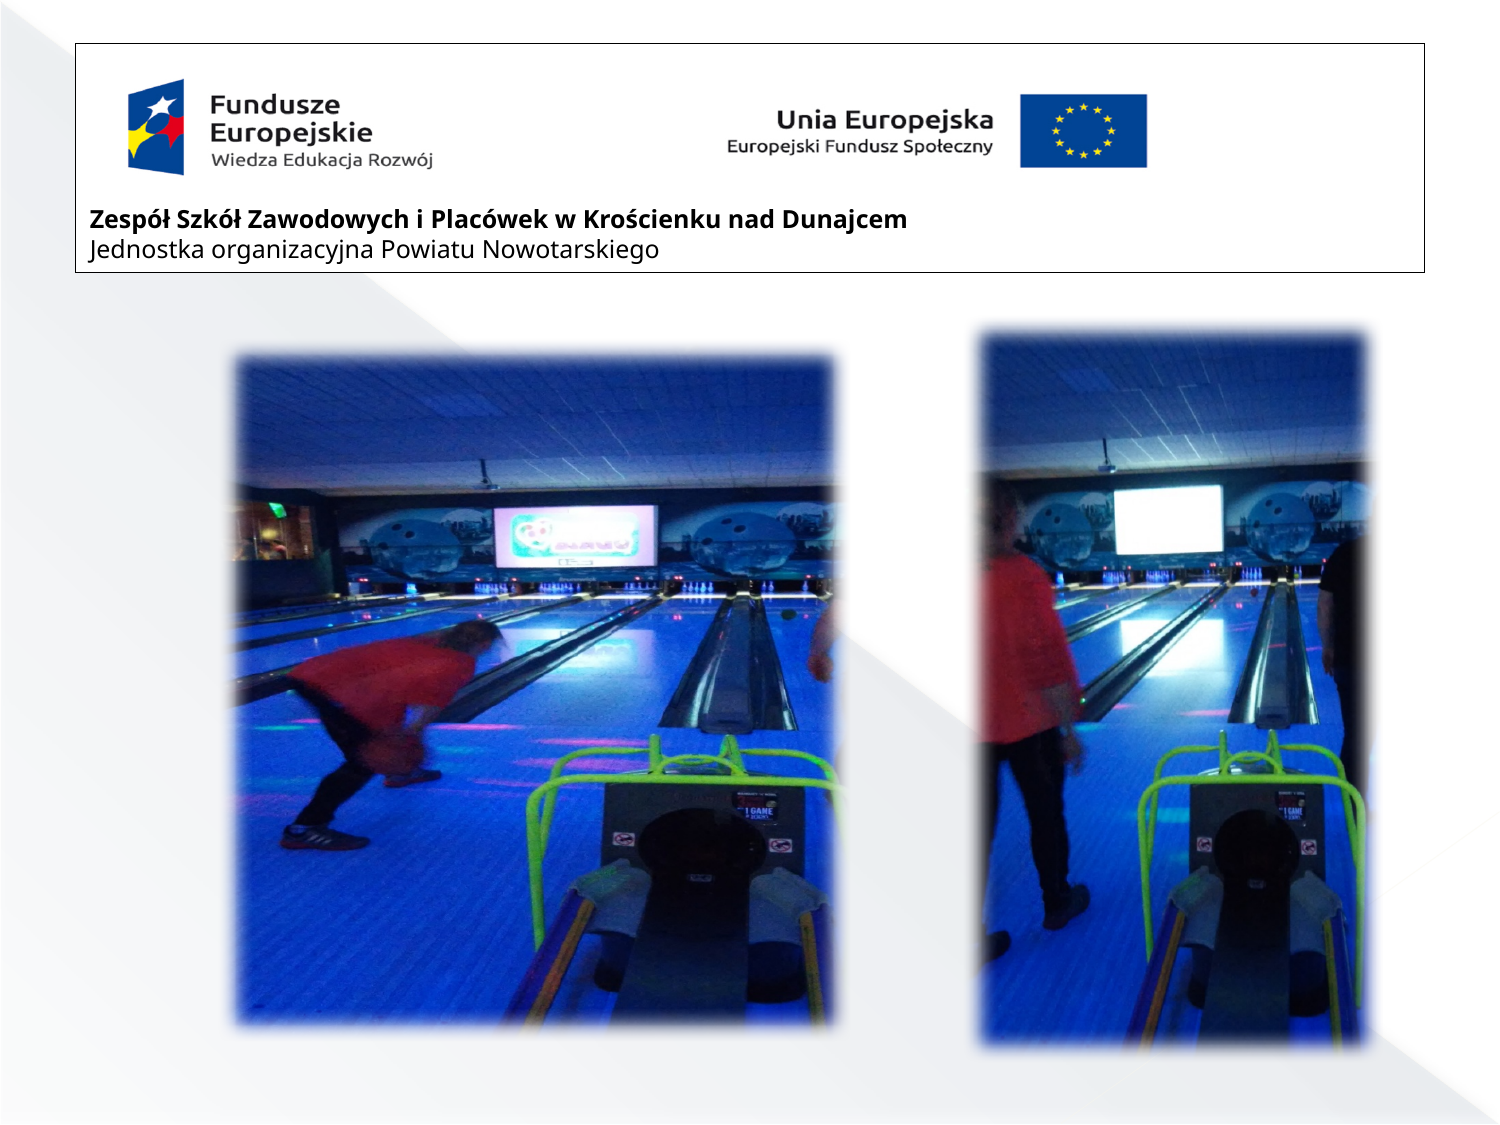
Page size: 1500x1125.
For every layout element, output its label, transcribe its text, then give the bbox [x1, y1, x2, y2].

picture [218, 337, 851, 1042]
text_box Zespół Szkół Zawodowych i Placówek w Krościenku nad Dunajcem Jednostka organizacyjna Powiatu Nowotarskiego [75, 43, 1425, 273]
picture [100, 54, 1181, 198]
picture [962, 314, 1385, 1065]
